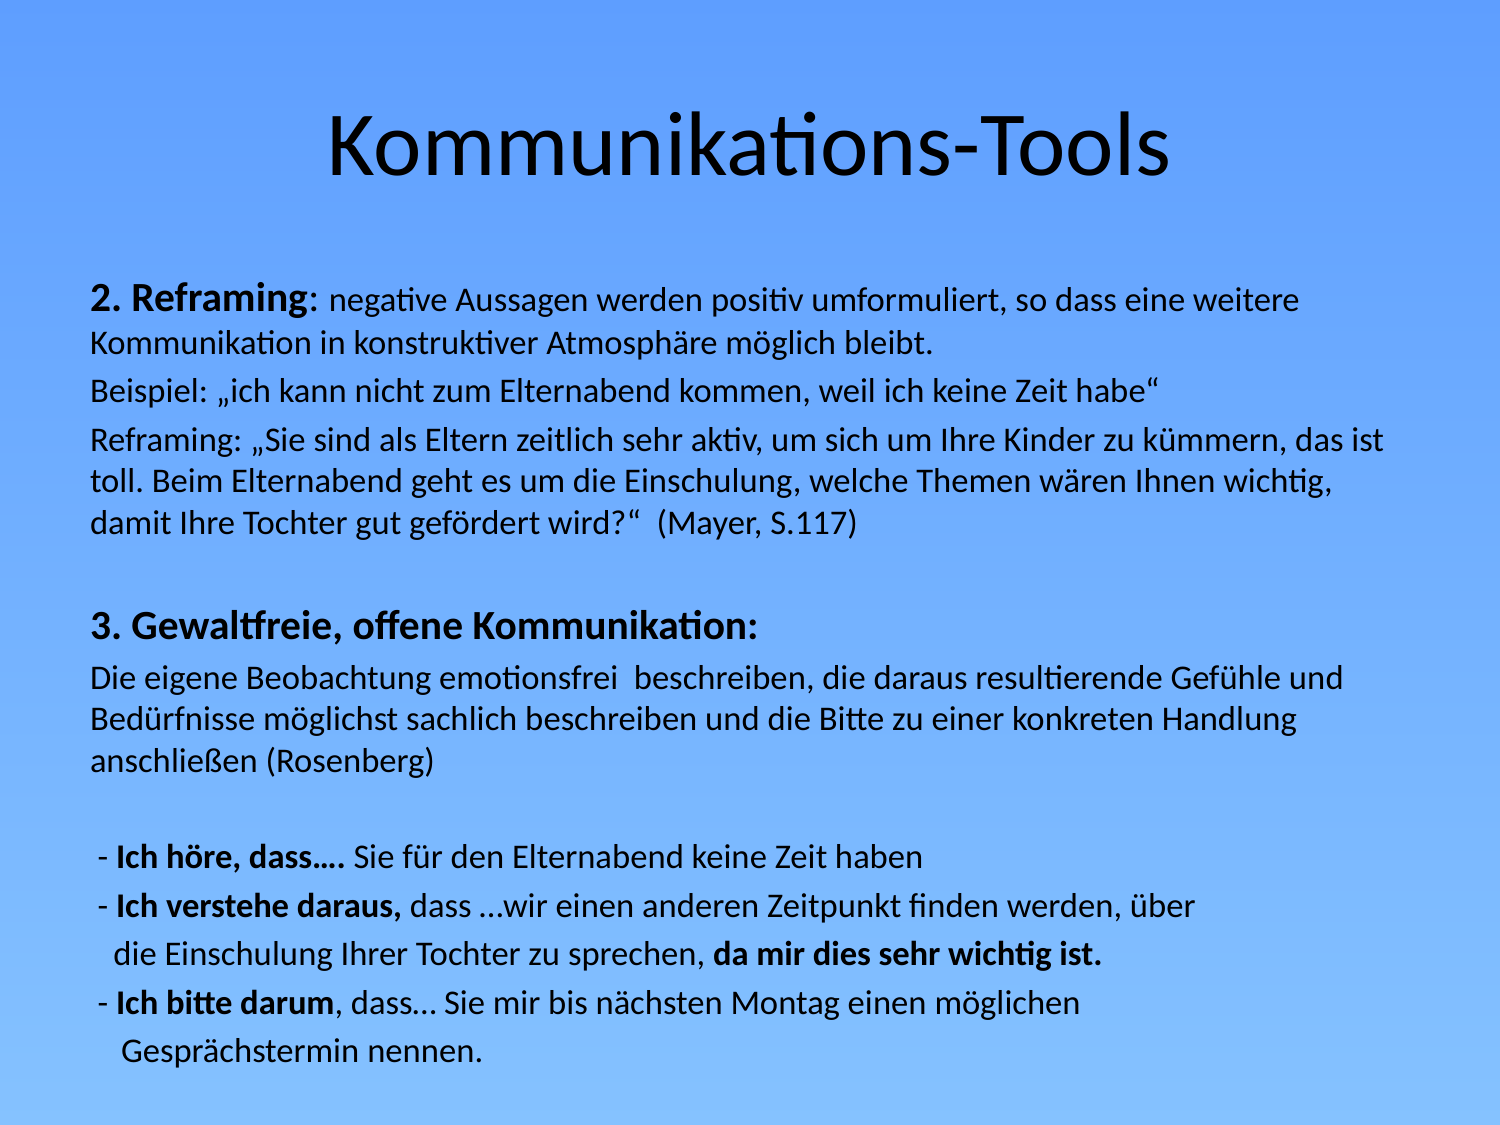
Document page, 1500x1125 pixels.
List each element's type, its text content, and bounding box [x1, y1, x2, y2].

title Kommunikations-Tools [75, 45, 1425, 233]
list 2. Reframing: negative Aussagen werden positiv umformuliert, so dass eine weitere Kommunikation in konstruktiver Atmosphäre möglich bleibt. Beispiel: „ich kann nicht zum Elternabend kommen, weil ich keine Zeit habe“ Reframing: „Sie sind als Eltern zeitlich sehr aktiv, um sich um Ihre Kinder zu kümmern, das ist toll. Beim Elternabend geht es um die Einschulung, welche Themen wären Ihnen wichtig, damit Ihre Tochter gut gefördert wird?“ (Mayer, S.117) 3. Gewaltfreie, offene Kommunikation: Die eigene Beobachtung emotionsfrei beschreiben, die daraus resultierende Gefühle und Bedürfnisse möglichst sachlich beschreiben und die Bitte zu einer konkreten Handlung anschließen (Rosenberg) - Ich höre, dass…. Sie für den Elternabend keine Zeit haben - Ich verstehe daraus, dass …wir einen anderen Zeitpunkt finden werden, über die Einschulung Ihrer Tochter zu sprechen, da mir dies sehr wichtig ist. - Ich bitte darum, dass… Sie mir bis nächsten Montag einen möglichen Gesprächstermin nennen. [75, 262, 1425, 1080]
